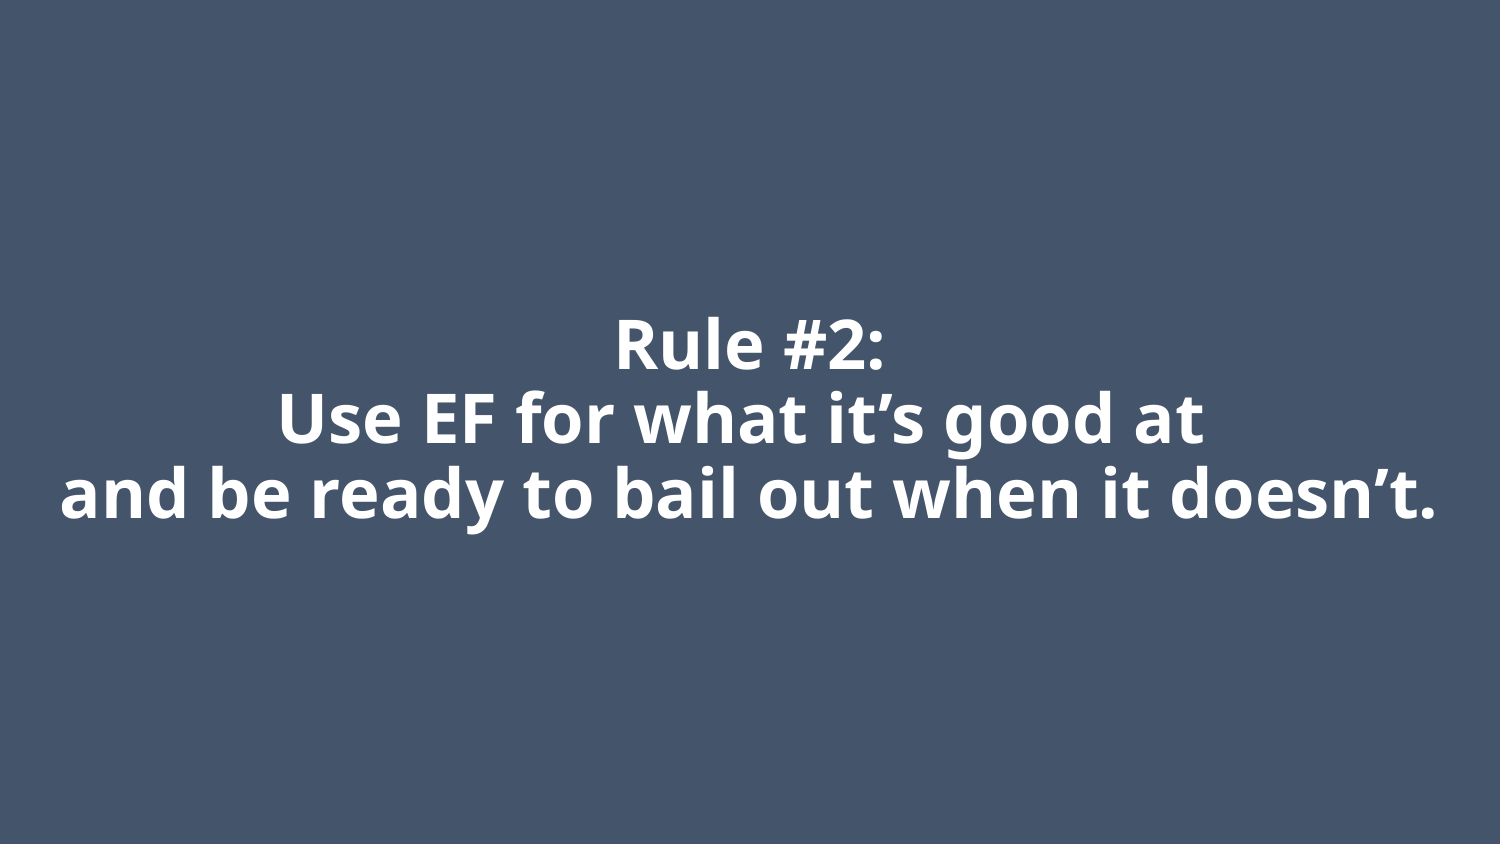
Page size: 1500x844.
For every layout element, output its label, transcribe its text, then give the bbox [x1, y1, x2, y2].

title Rule #2: Use EF for what it’s good at and be ready to bail out when it doesn’t. [0, 0, 1500, 844]
